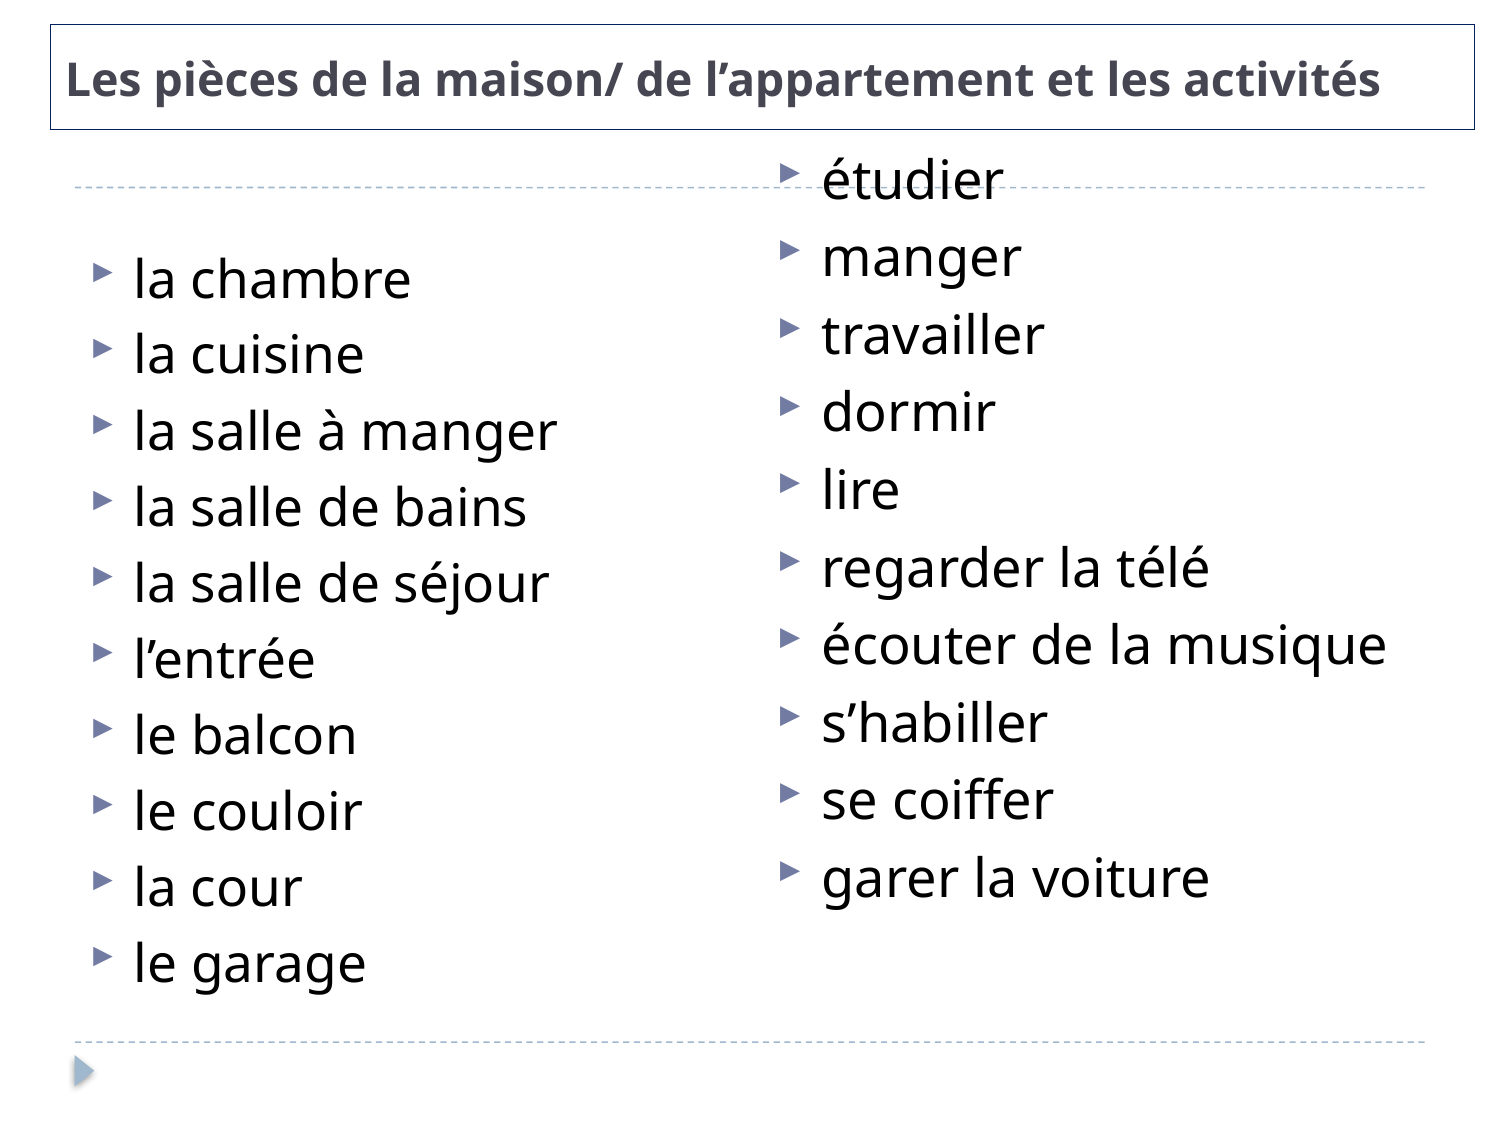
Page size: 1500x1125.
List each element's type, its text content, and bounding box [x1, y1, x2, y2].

list la chambre la cuisine la salle à manger la salle de bains la salle de séjour l’entrée le balcon le couloir la cour le garage [75, 237, 738, 1005]
title Les pièces de la maison/ de l’appartement et les activités [50, 24, 1475, 130]
list étudier manger travailler dormir lire regarder la télé écouter de la musique s’habiller se coiffer garer la voiture [761, 137, 1425, 1100]
